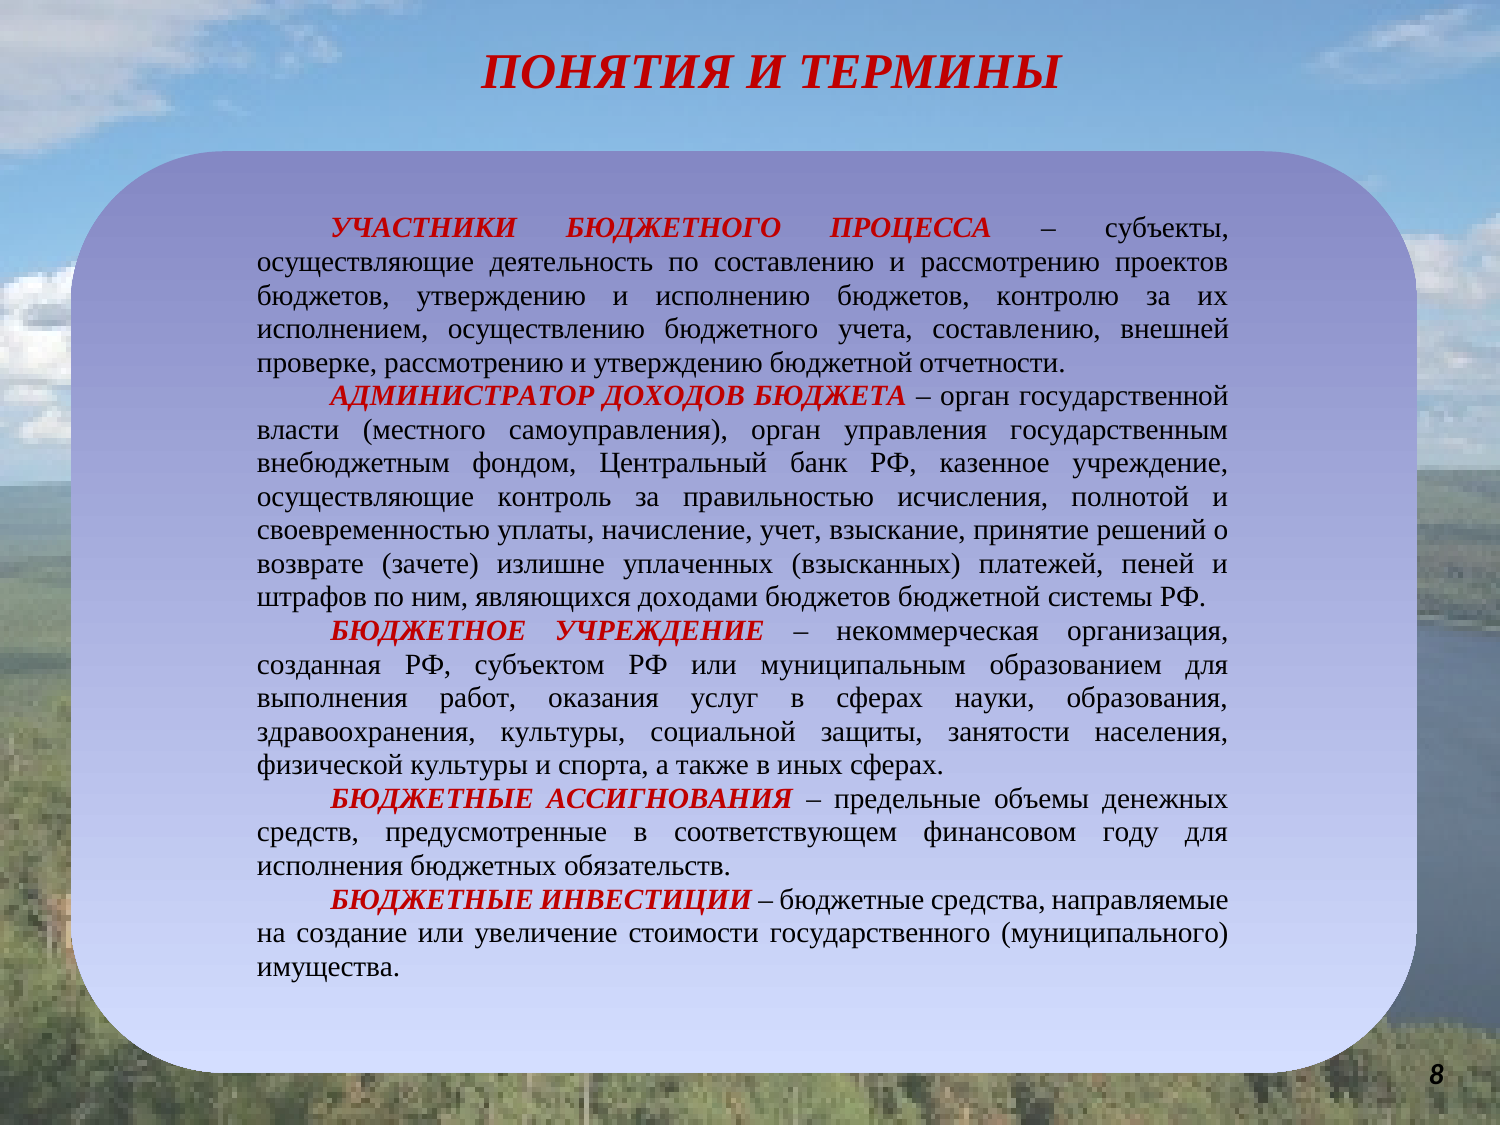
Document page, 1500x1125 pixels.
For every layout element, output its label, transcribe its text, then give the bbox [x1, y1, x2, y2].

table_cell % [0, 0, 1500, 1125]
picture [256, 210, 1232, 984]
slide_number 8 [1074, 1042, 1459, 1103]
text_box ПОНЯТИЯ И ТЕРМИНЫ [100, 30, 1388, 106]
text_box [68, 149, 1420, 1075]
